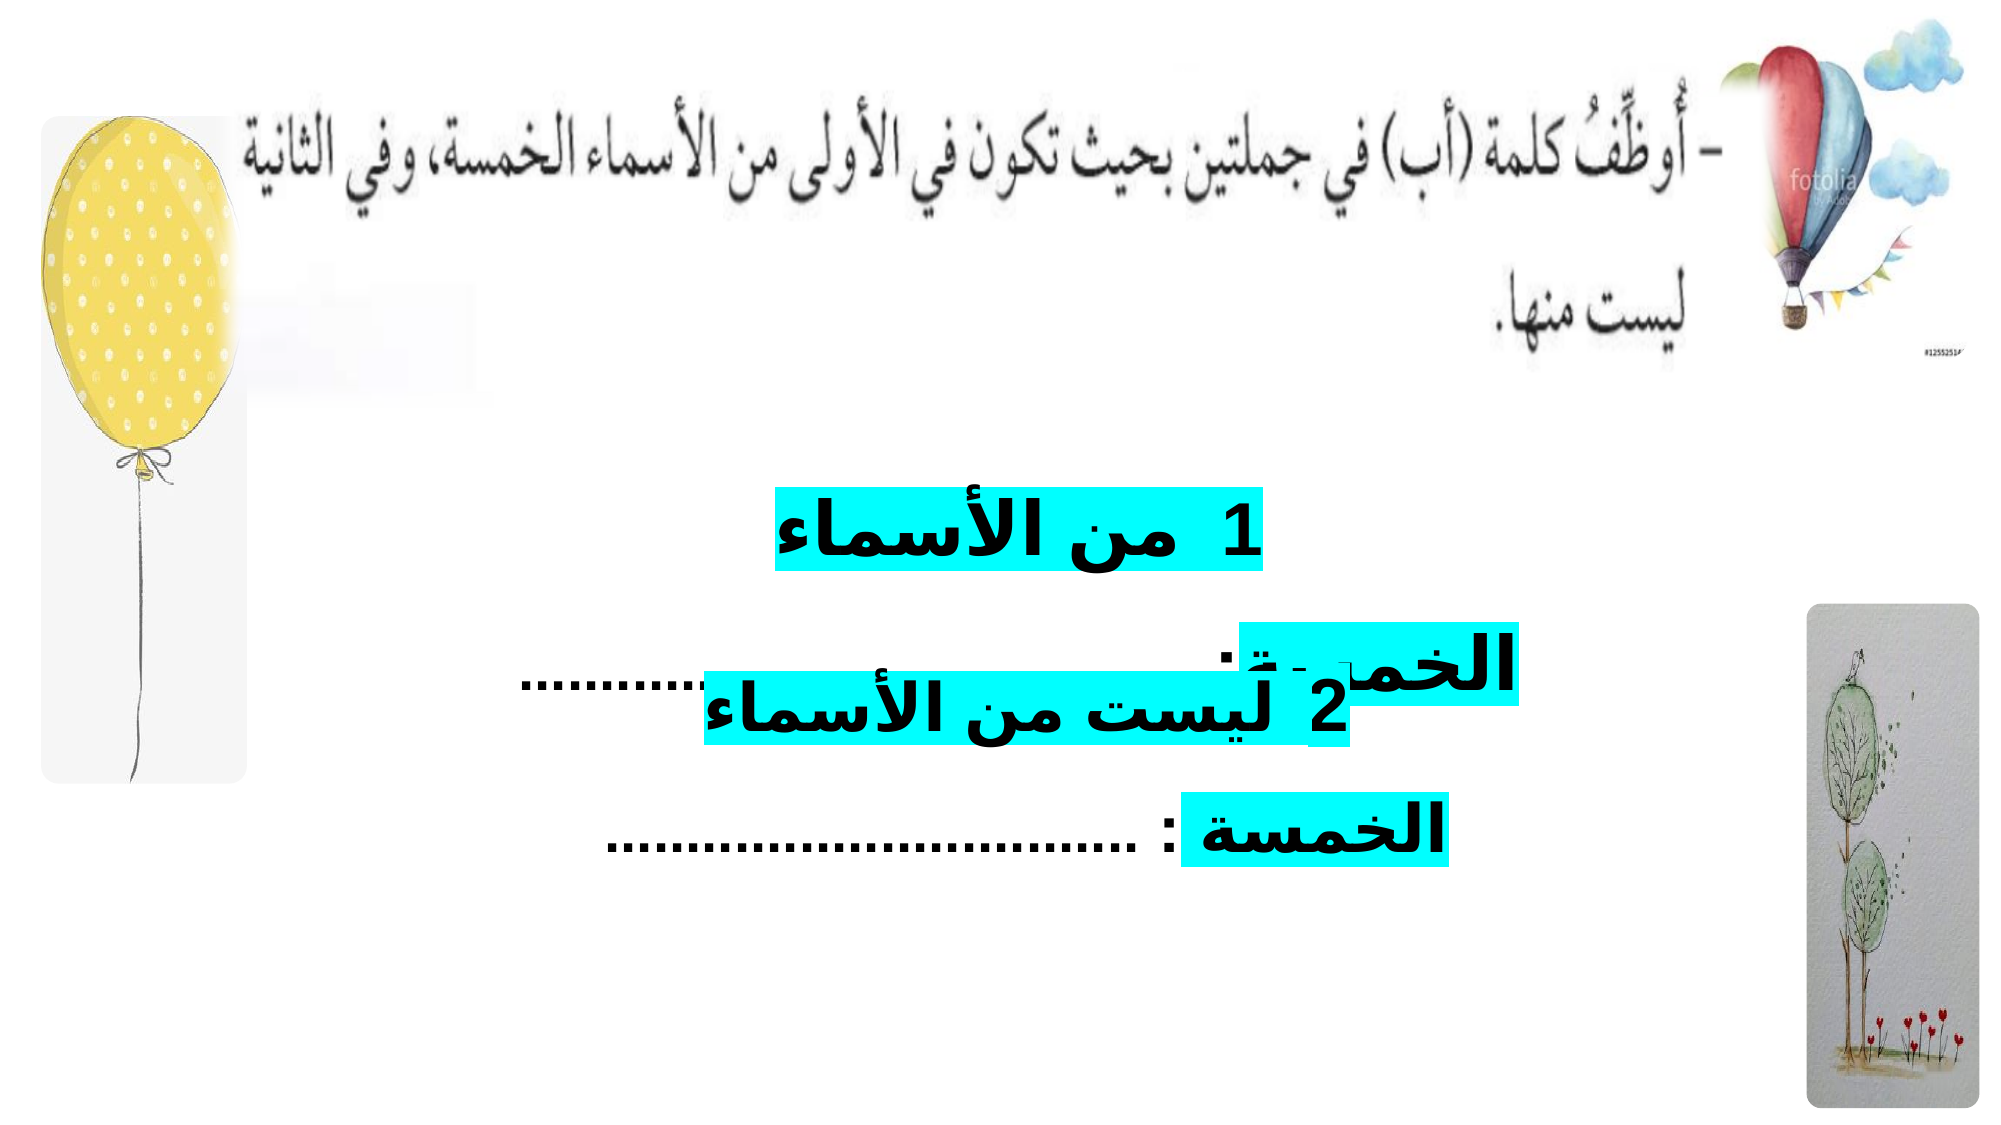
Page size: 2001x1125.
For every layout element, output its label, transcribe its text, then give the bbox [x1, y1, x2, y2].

text_box 1- من الأسماء الخمسة: ....................................... [293, 427, 1745, 713]
text_box 2- ليست من الأسماء الخمسة : ................................. [328, 603, 1725, 874]
picture [1806, 603, 1980, 1109]
picture [40, 15, 1970, 784]
